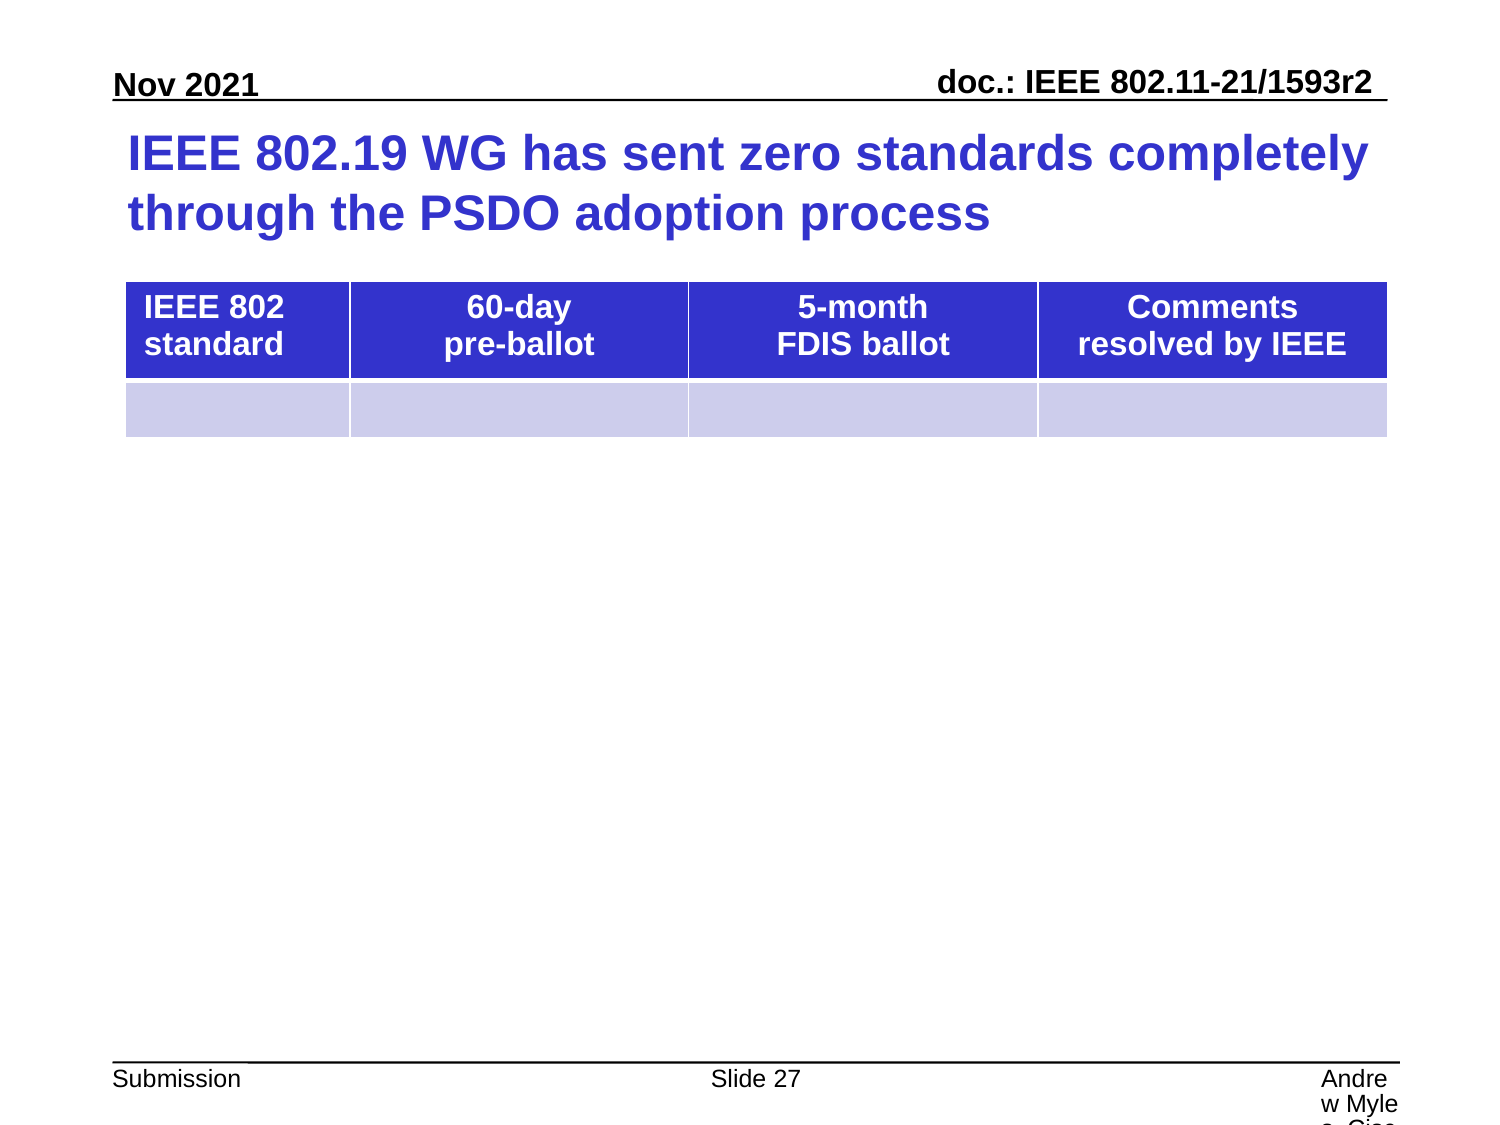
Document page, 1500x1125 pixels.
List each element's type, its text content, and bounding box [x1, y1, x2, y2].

title IEEE 802.19 WG has sent zero standards completely through the PSDO adoption process [112, 112, 1388, 288]
table_header 60-day pre-ballot [351, 282, 688, 378]
table_header IEEE 802 standard [126, 282, 349, 378]
table_cell [1039, 383, 1387, 437]
table_cell [351, 383, 688, 437]
table_cell [689, 383, 1037, 437]
footer Andrew Myles, Cisco [1320, 1061, 1402, 1093]
table_header Comments resolved by IEEE [1039, 282, 1387, 378]
table_header 5-month FDIS ballot [689, 282, 1037, 378]
slide_number Slide 27 [709, 1061, 803, 1093]
table_cell [126, 383, 349, 437]
